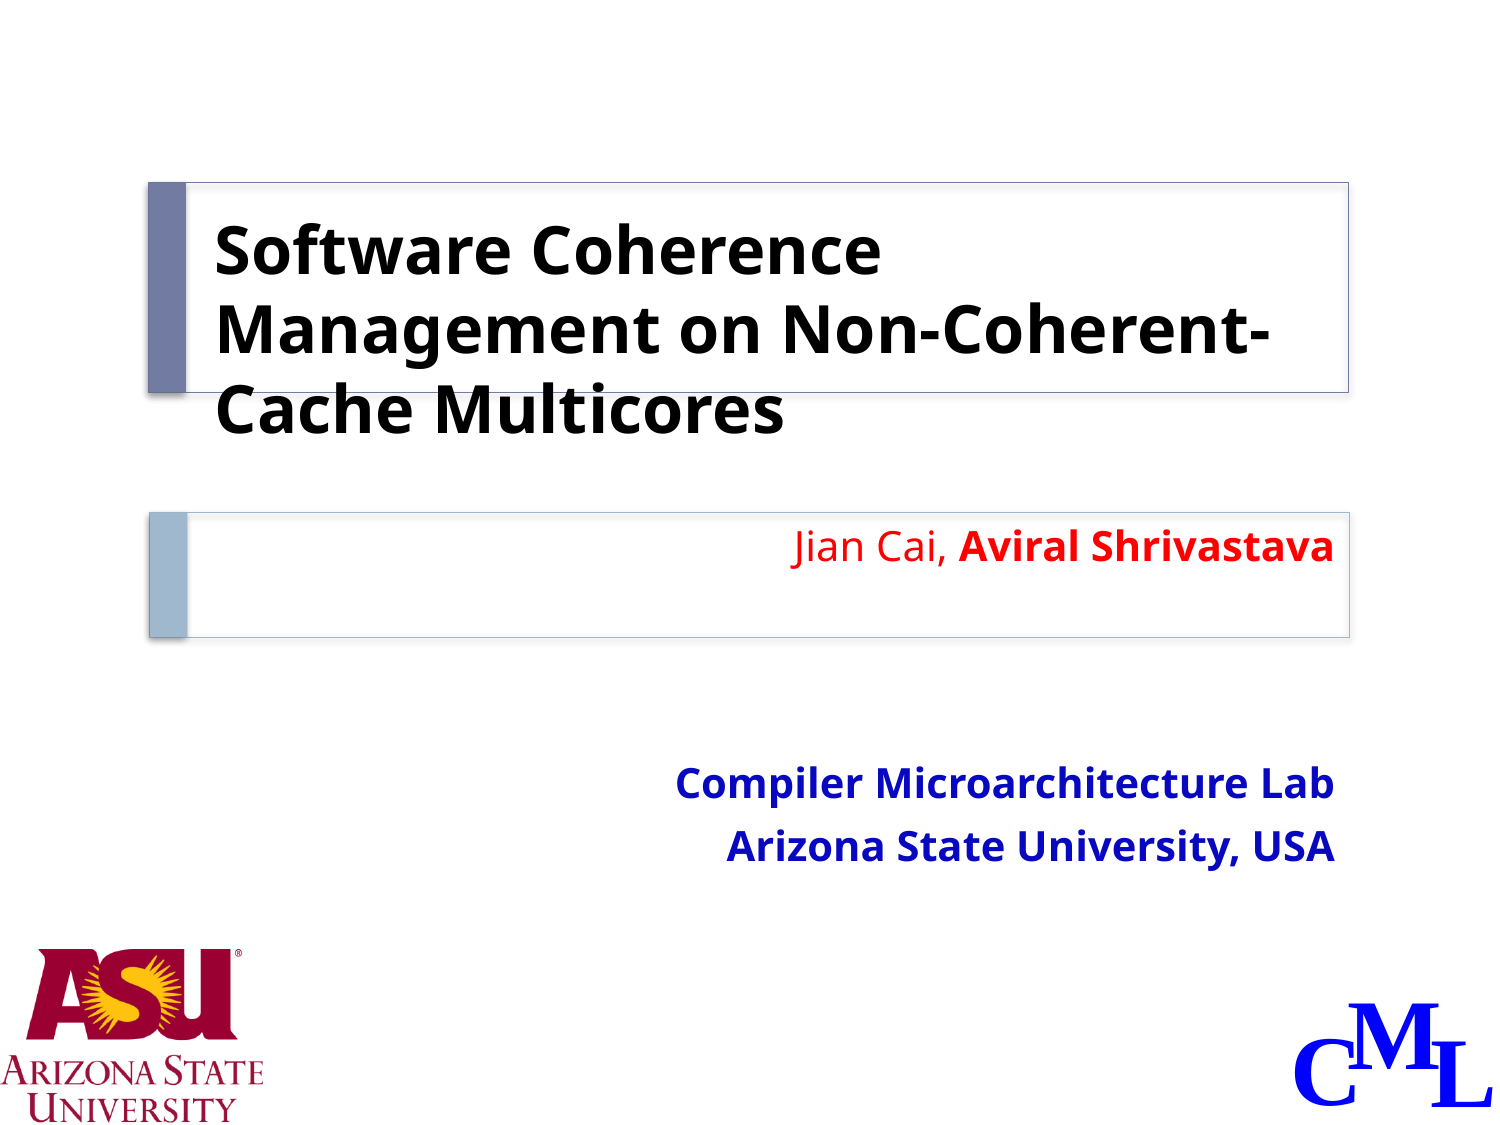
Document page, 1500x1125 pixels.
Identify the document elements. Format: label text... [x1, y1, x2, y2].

picture [0, 949, 264, 1125]
subtitle Jian Cai, Aviral Shrivastava [187, 512, 1350, 638]
text_box Compiler Microarchitecture Lab Arizona State University, USA [174, 749, 1350, 888]
title Software Coherence Management on Non-Coherent-Cache Multicores [200, 200, 1350, 388]
